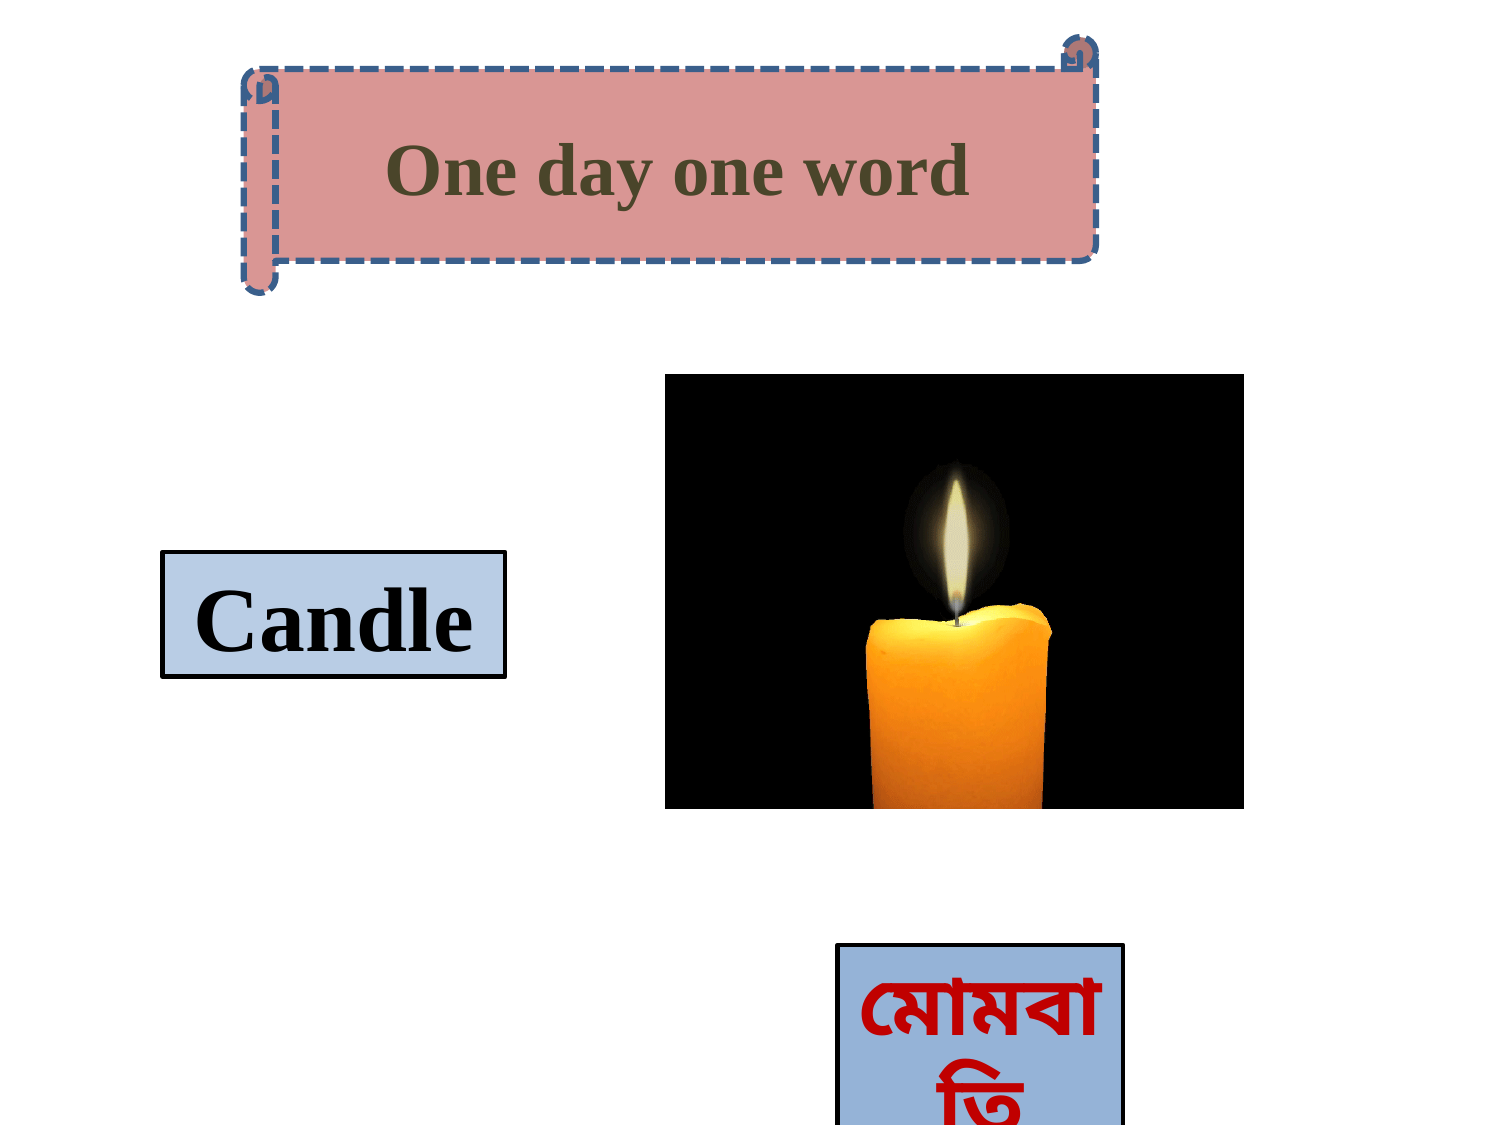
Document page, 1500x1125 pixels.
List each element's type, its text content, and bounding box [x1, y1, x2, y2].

text_box মোমবাতি [837, 945, 1123, 1125]
picture [664, 374, 1244, 809]
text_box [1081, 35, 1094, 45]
text_box Candle [162, 551, 506, 677]
text_box One day one word [241, 45, 1099, 295]
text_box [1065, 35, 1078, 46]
